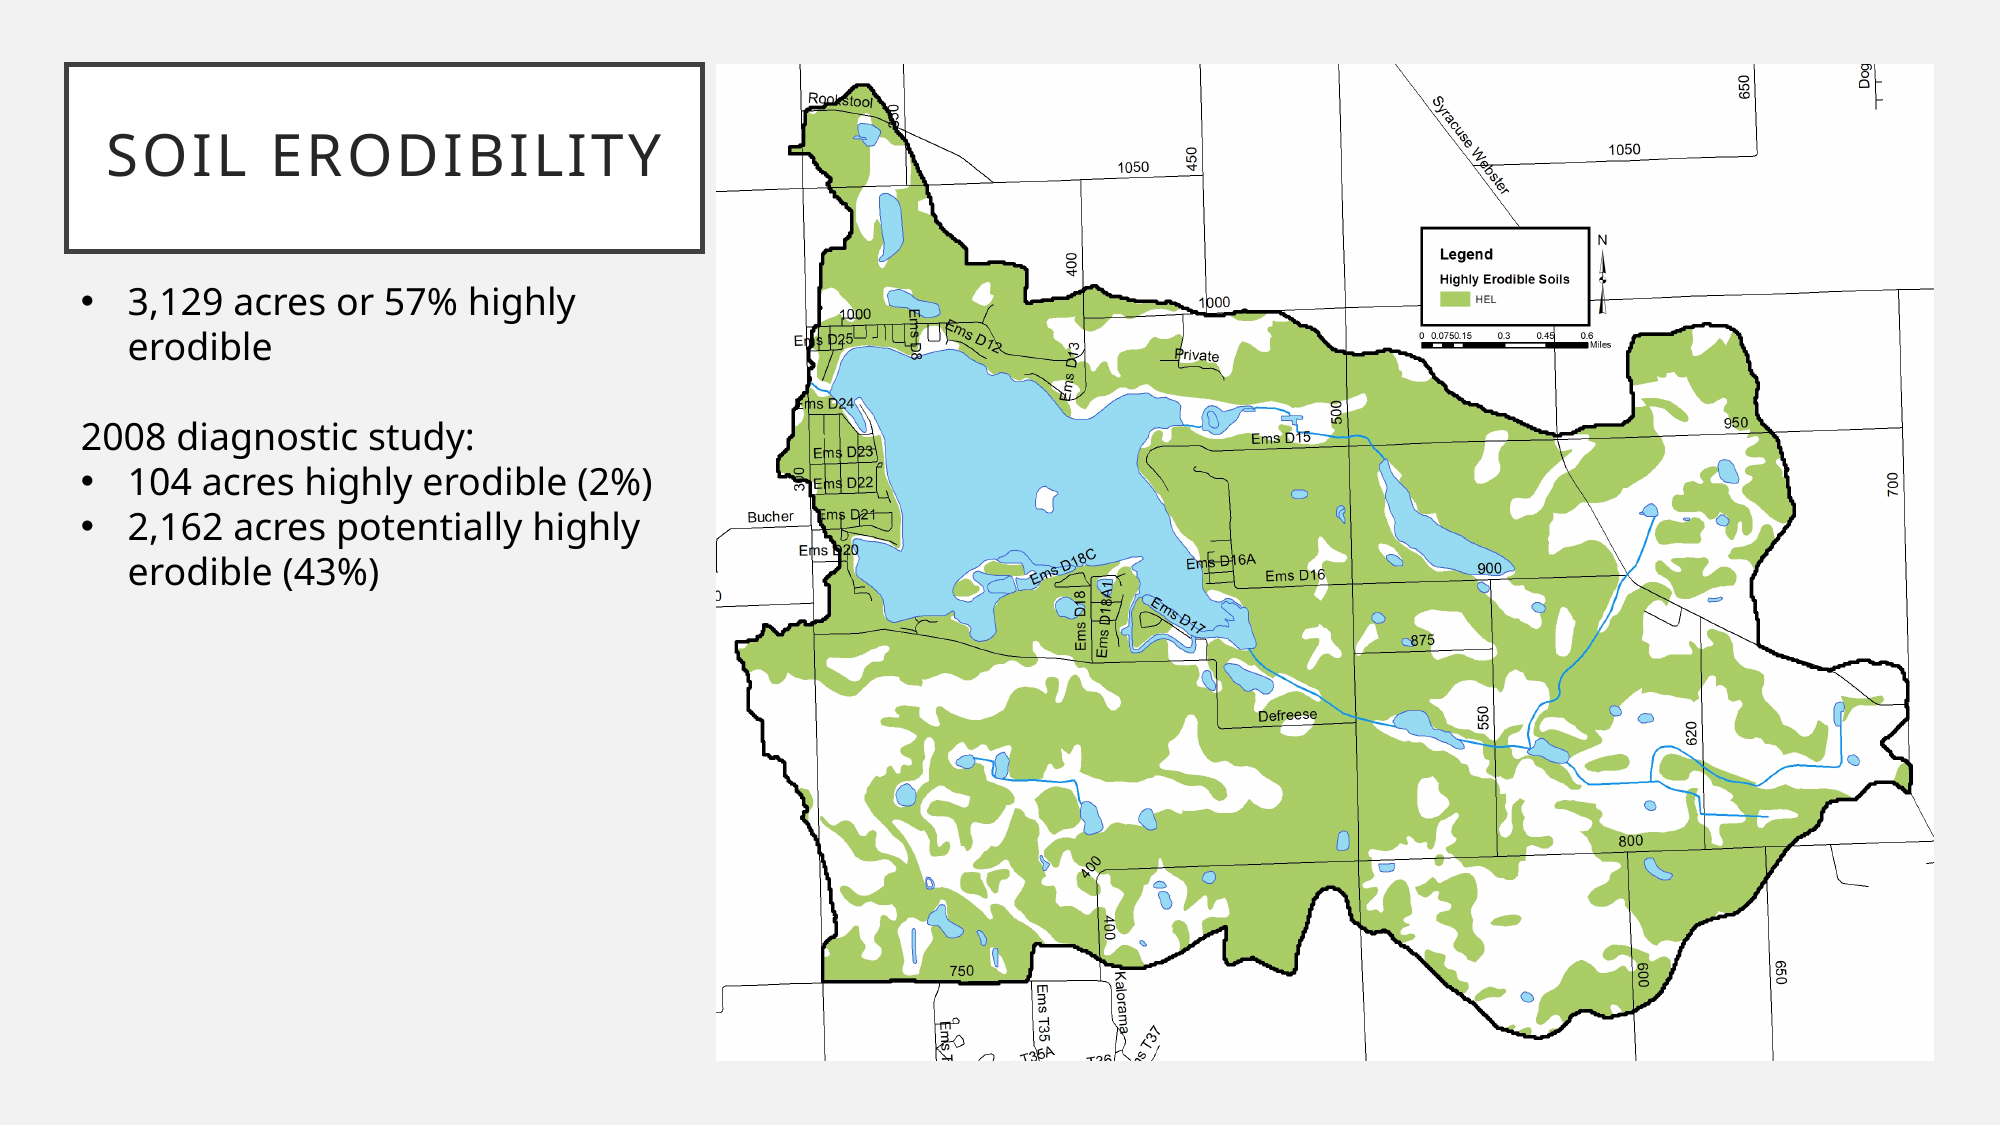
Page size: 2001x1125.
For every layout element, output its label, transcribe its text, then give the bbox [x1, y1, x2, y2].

title Soil Erodibility [64, 62, 705, 254]
picture [716, 64, 1934, 1061]
text_box 3,129 acres or 57% highly erodible 2008 diagnostic study: 104 acres highly erodible (2%) 2,162 acres potentially highly erodible (43%) [66, 270, 703, 601]
